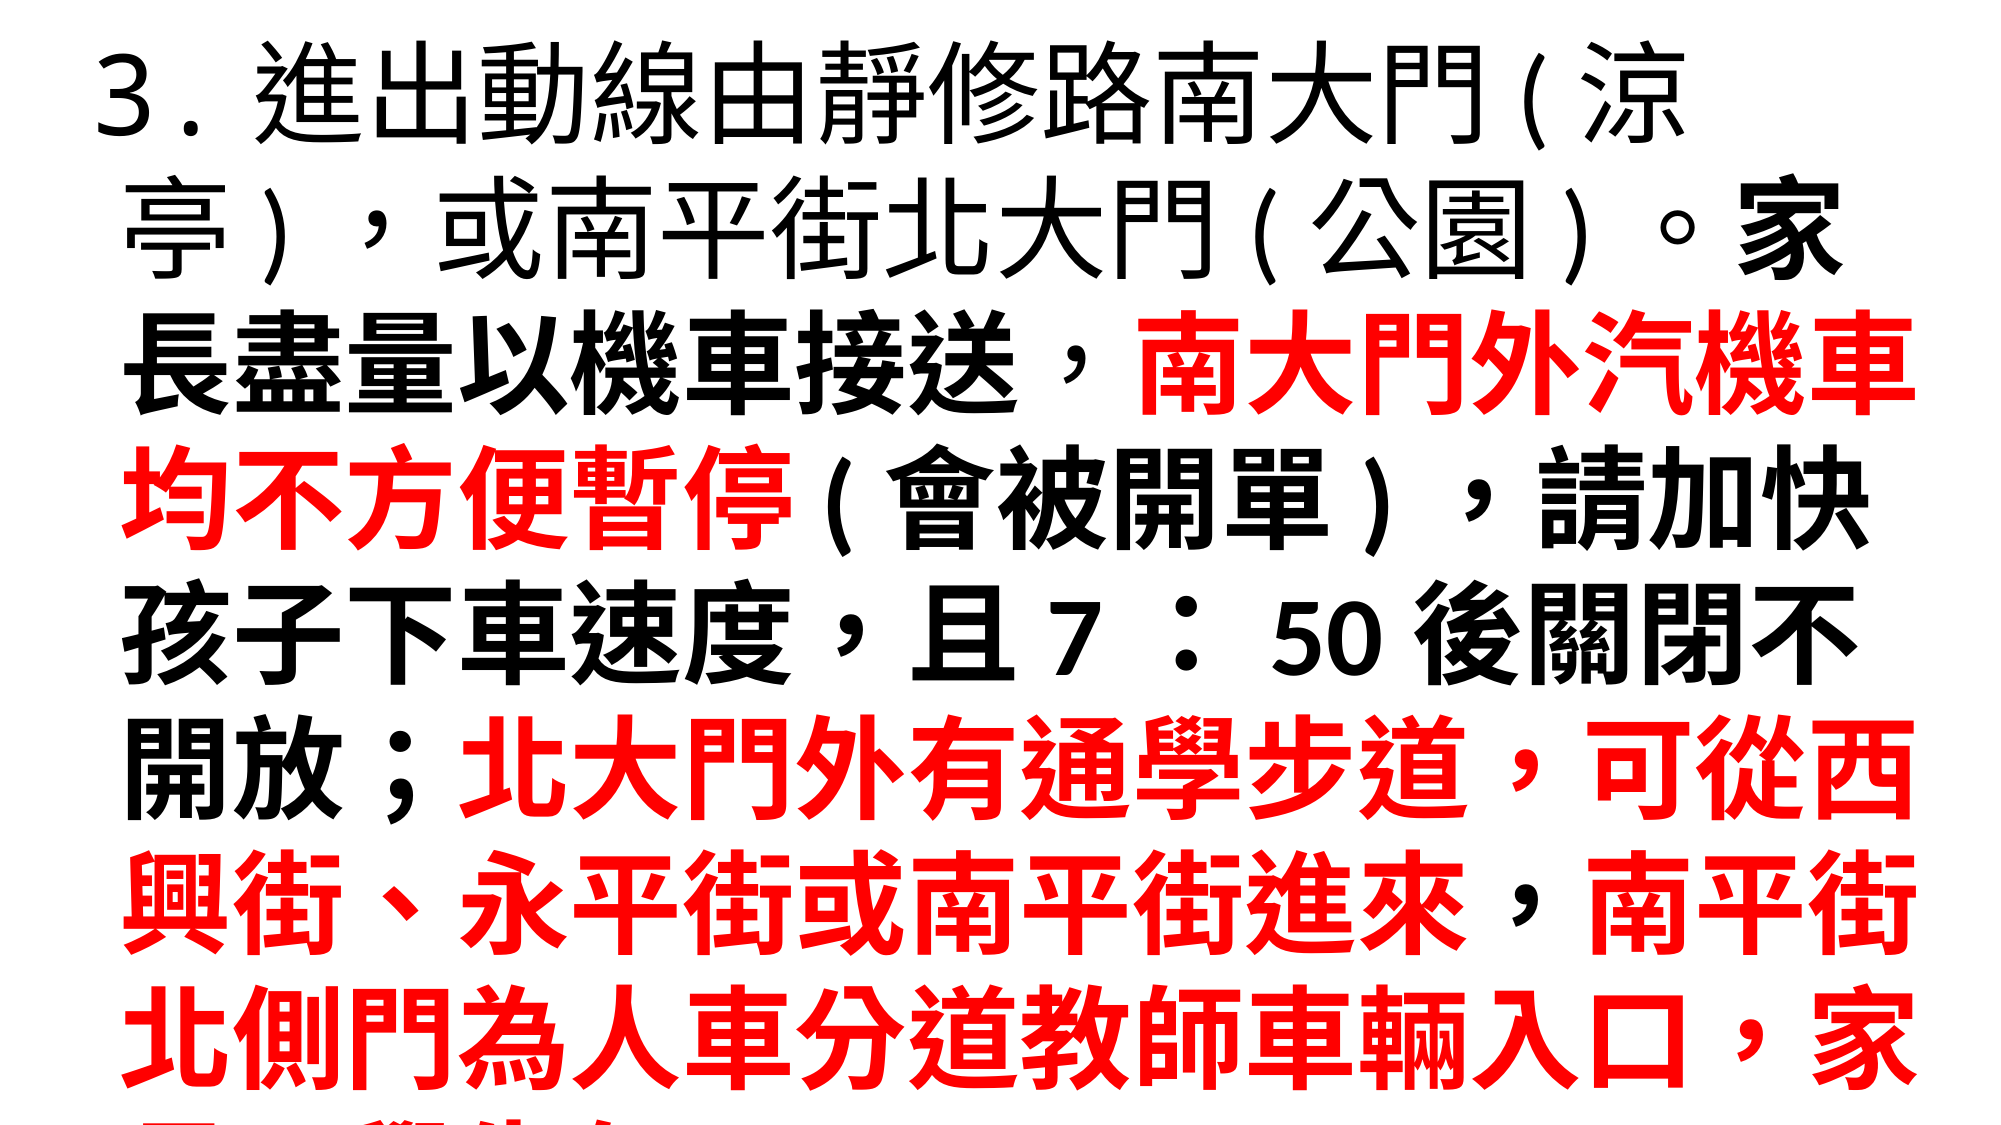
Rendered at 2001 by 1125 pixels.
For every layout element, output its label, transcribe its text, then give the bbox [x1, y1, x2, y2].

text_box 3.進出動線由靜修路南大門(涼亭)，或南平街北大門(公園)。家長盡量以機車接送，南大門外汽機車均不方便暫停(會被開單)，請加快孩子下車速度，且7：50後關閉不開放；北大門外有通學步道，可從西興街、永平街或南平街進來，南平街北側門為人車分道教師車輛入口，家長、學生勿入! [25, 15, 1941, 1125]
